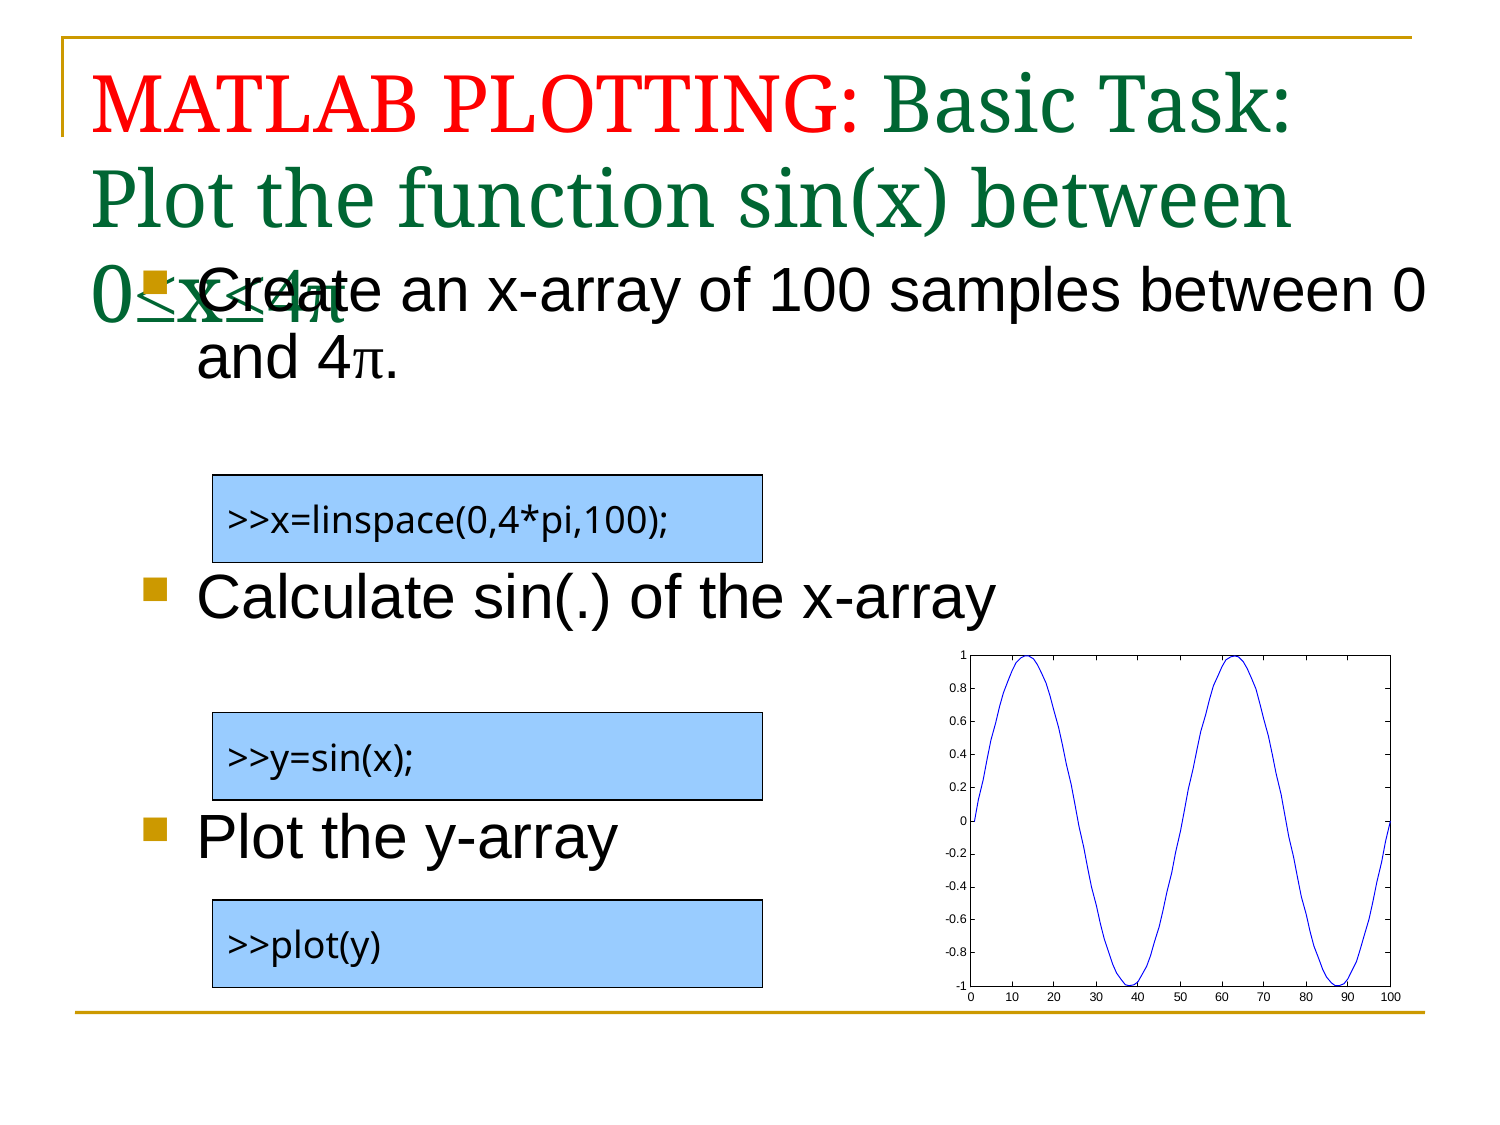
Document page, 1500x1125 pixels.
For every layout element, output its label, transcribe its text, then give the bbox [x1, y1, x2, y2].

text_box >>plot(y) [212, 899, 763, 988]
text_box >>x=linspace(0,4*pi,100); [212, 474, 763, 563]
picture [899, 624, 1442, 1032]
list Create an x-array of 100 samples between 0 and 4π. Calculate sin(.) of the x-array Plot the y-array [125, 249, 1500, 1063]
title MATLAB PLOTTING: Basic Task: Plot the function sin(x) between 0≤x≤4π [75, 45, 1425, 233]
text_box >>y=sin(x); [212, 712, 763, 800]
